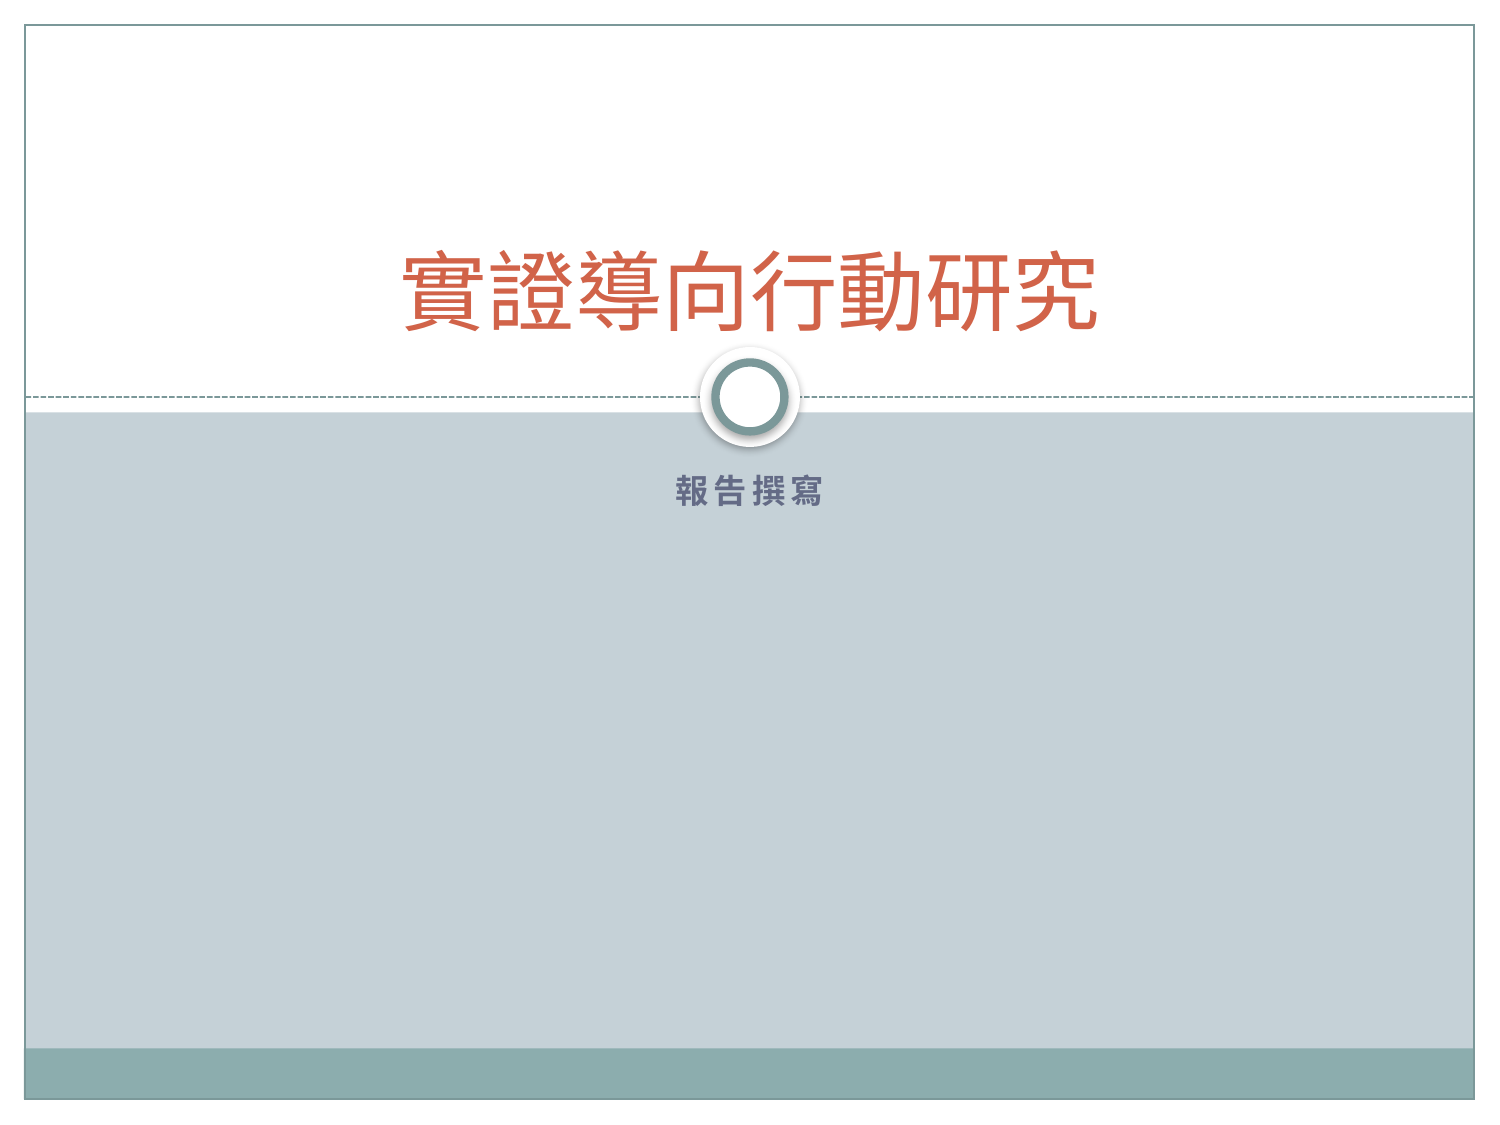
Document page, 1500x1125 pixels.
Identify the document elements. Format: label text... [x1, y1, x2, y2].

subtitle 報告撰寫 [225, 462, 1275, 750]
title 實證導向行動研究 [112, 62, 1388, 350]
